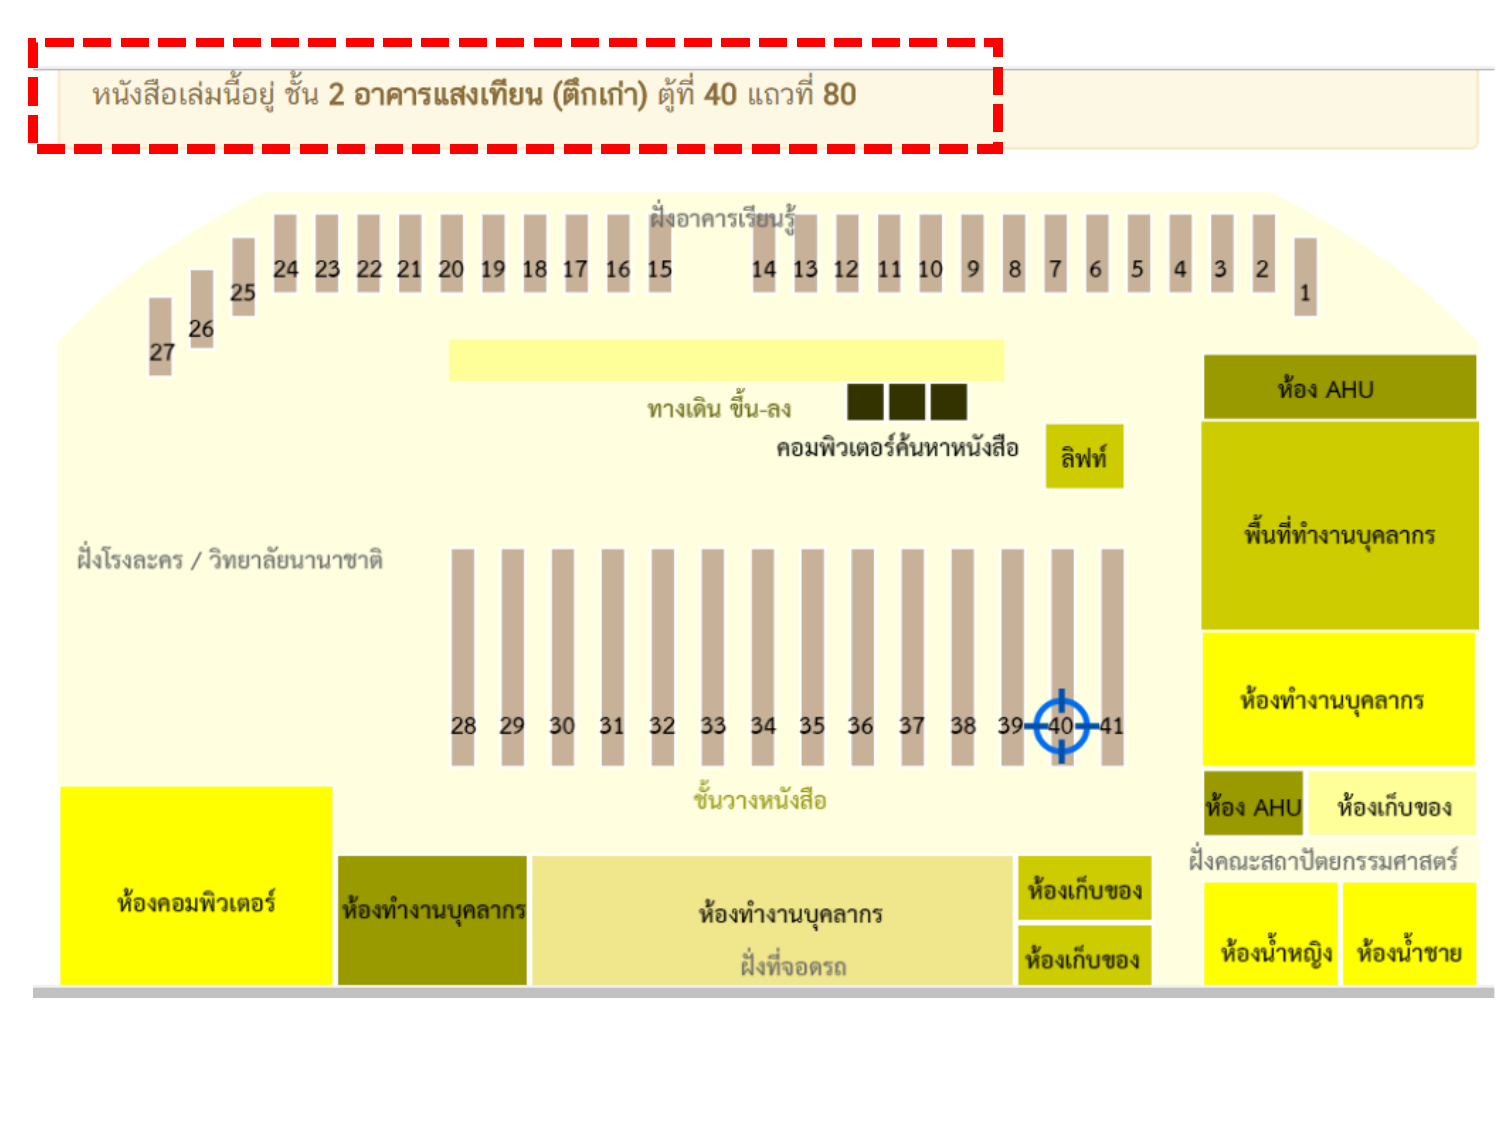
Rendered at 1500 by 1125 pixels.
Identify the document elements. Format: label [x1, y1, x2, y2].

text_box [33, 42, 998, 65]
picture [32, 66, 1495, 998]
